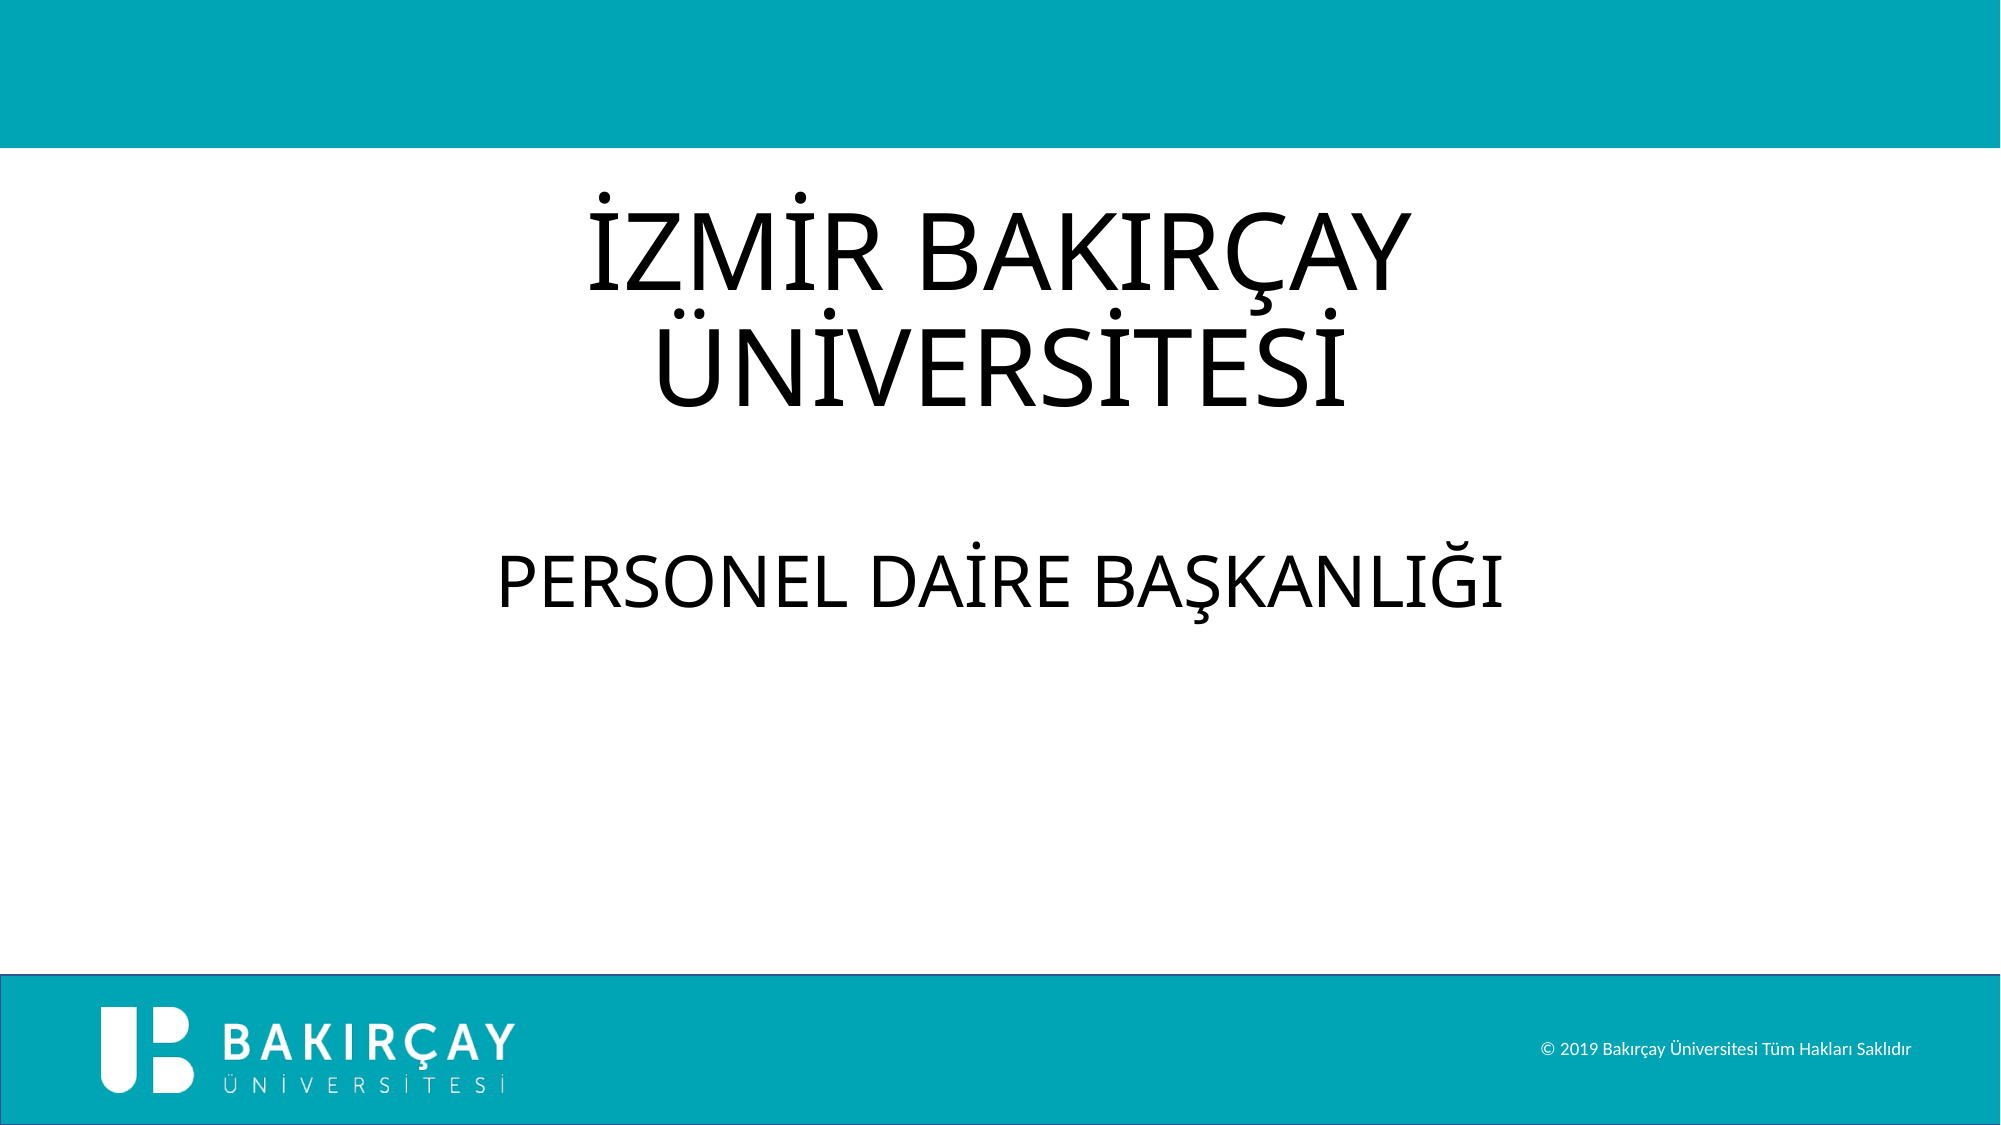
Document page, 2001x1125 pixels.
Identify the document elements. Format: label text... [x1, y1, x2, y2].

picture [101, 1007, 515, 1093]
title İZMİR BAKIRÇAY ÜNİVERSİTESİ PERSONEL DAİRE BAŞKANLIĞI [249, 184, 1750, 871]
